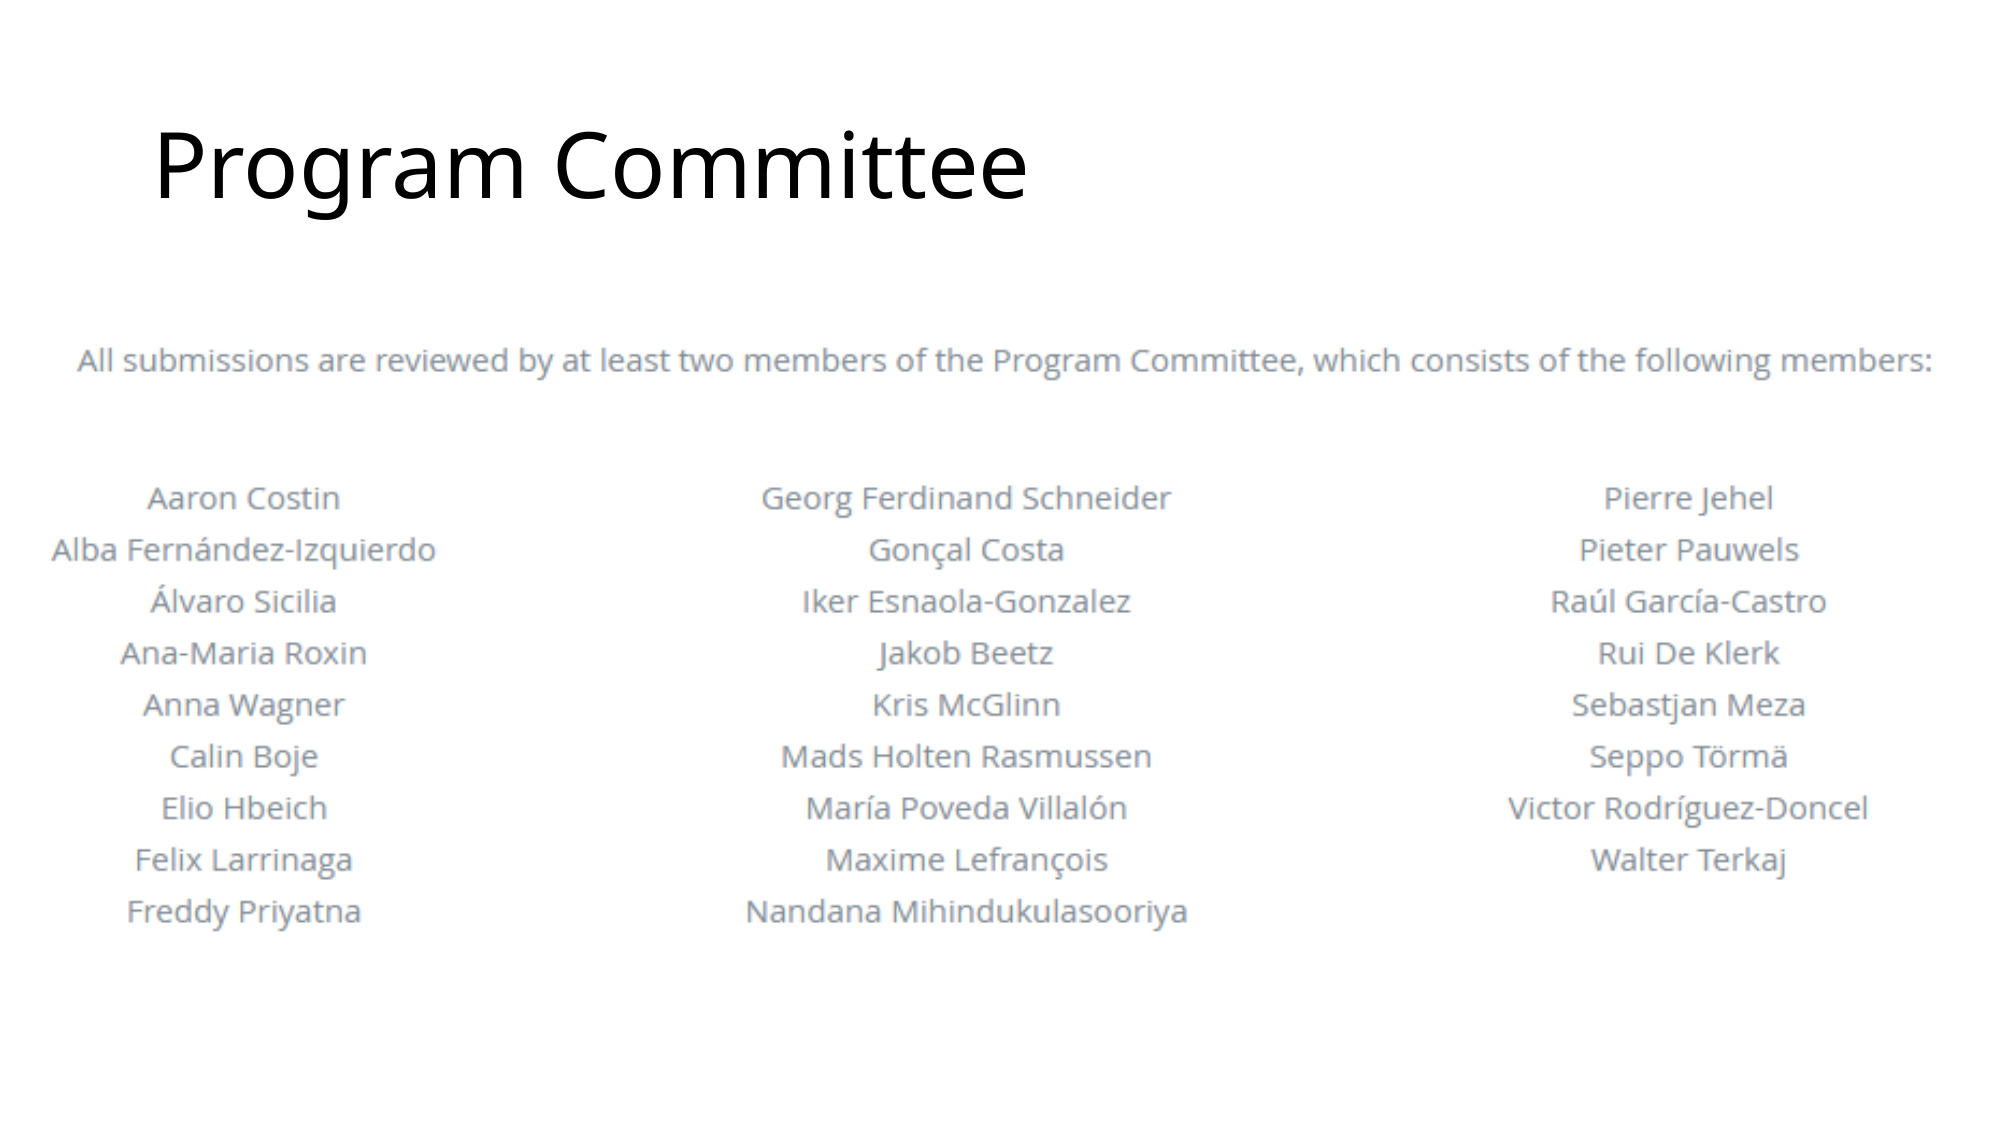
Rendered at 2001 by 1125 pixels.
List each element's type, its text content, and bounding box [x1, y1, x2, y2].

picture [9, 329, 2000, 979]
title Program Committee [137, 59, 1863, 278]
